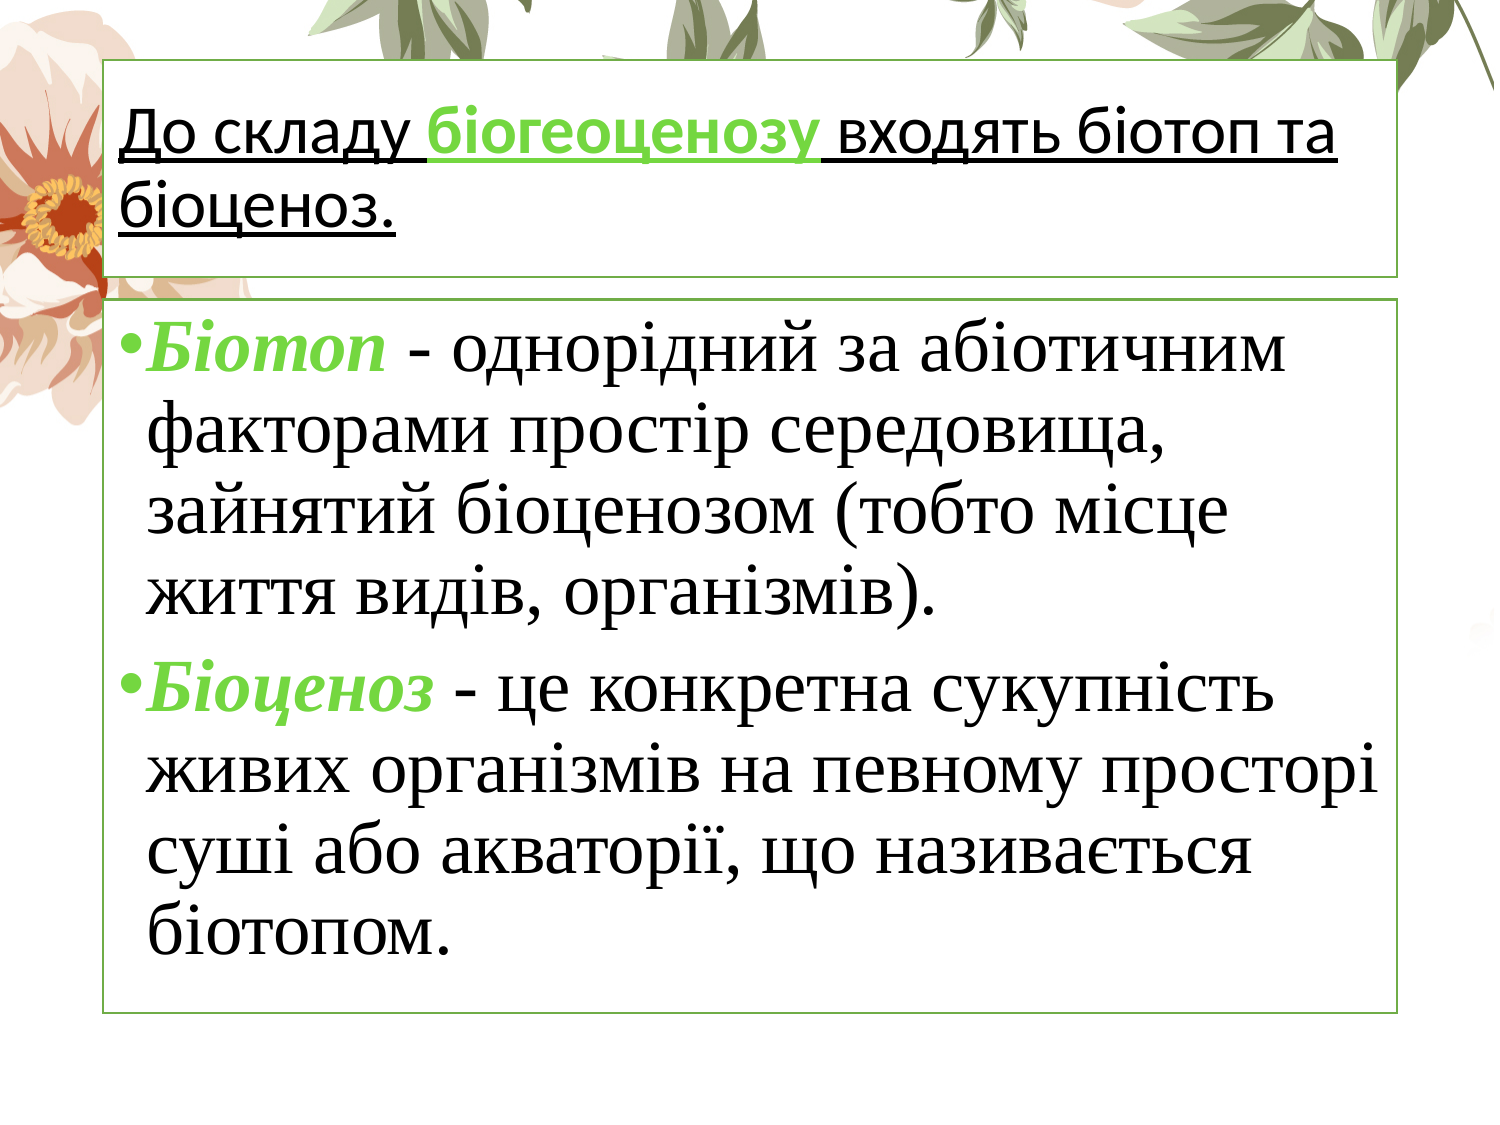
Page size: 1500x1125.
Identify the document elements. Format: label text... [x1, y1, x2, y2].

title До складу біогеоценозу входять біотоп та біоценоз. [102, 59, 1398, 278]
list Біотоп - однорідний за абіотичним факторами простір середовища, зайнятий біоценозом (тобто місце життя видів, організмів). Біоценоз - це конкретна сукупність живих організмів на певному просторі суші або акваторії, що називається біотопом. [102, 298, 1398, 1014]
picture [0, 0, 1500, 1125]
